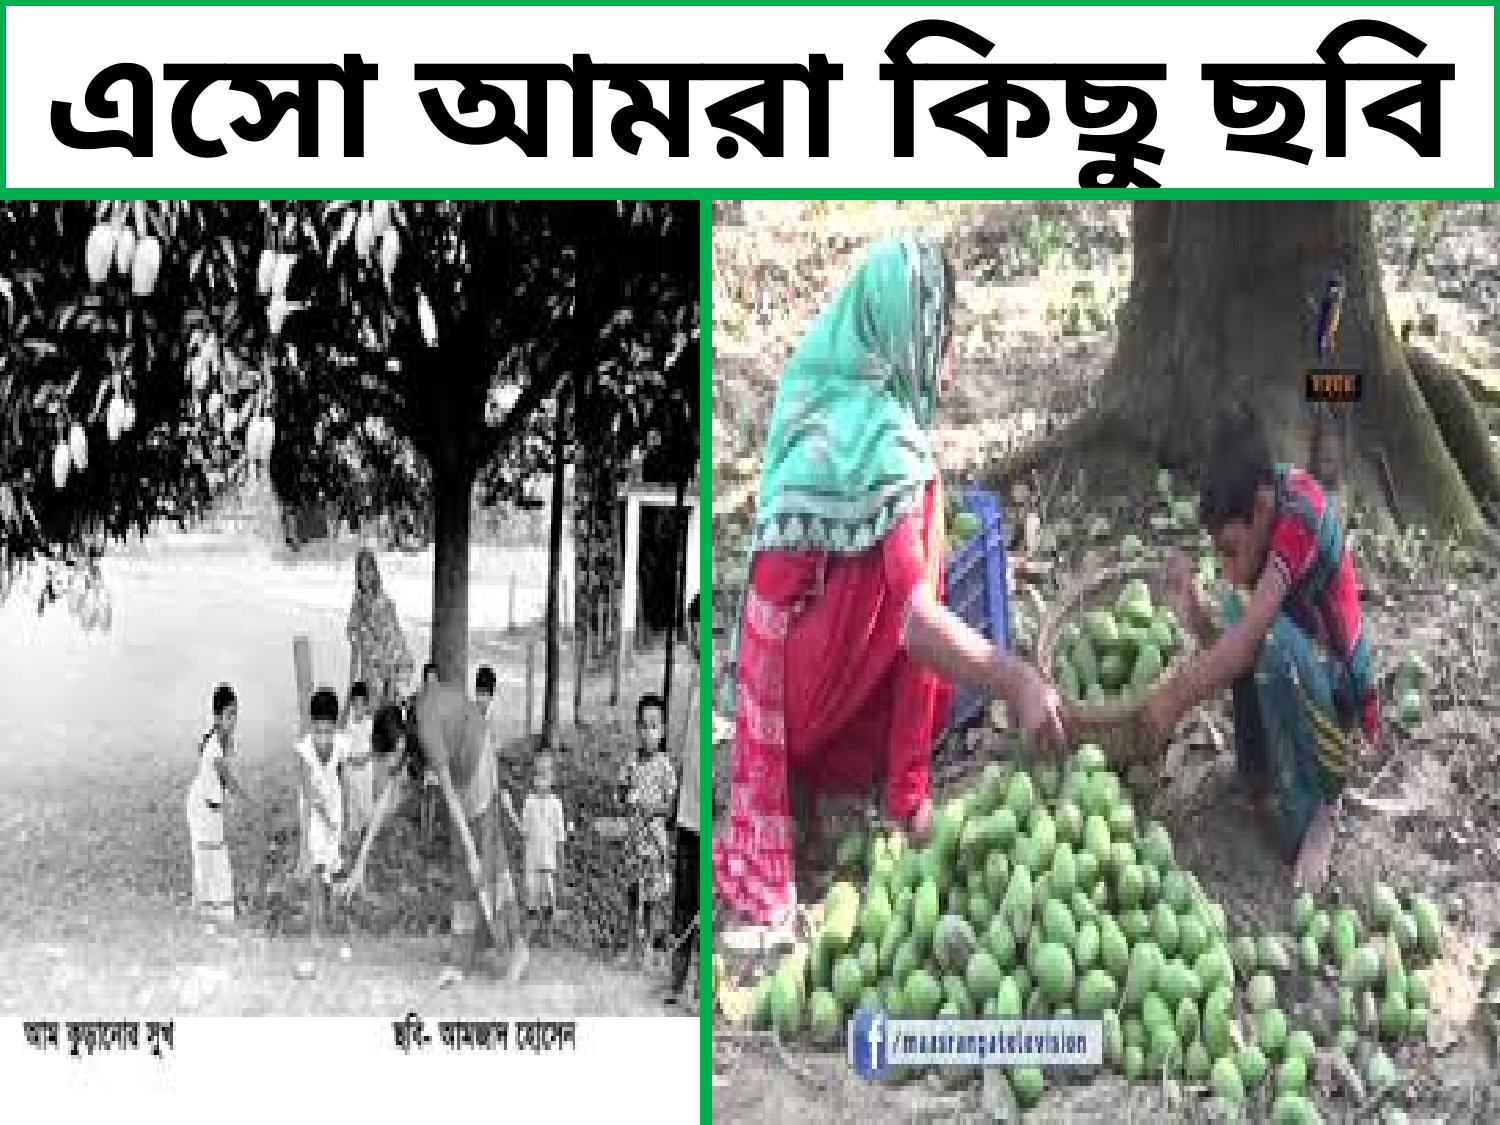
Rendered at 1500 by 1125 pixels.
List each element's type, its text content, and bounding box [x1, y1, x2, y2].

picture [0, 199, 1500, 1125]
text_box এসো আমরা কিছু ছবি দেখি [0, 0, 1500, 188]
